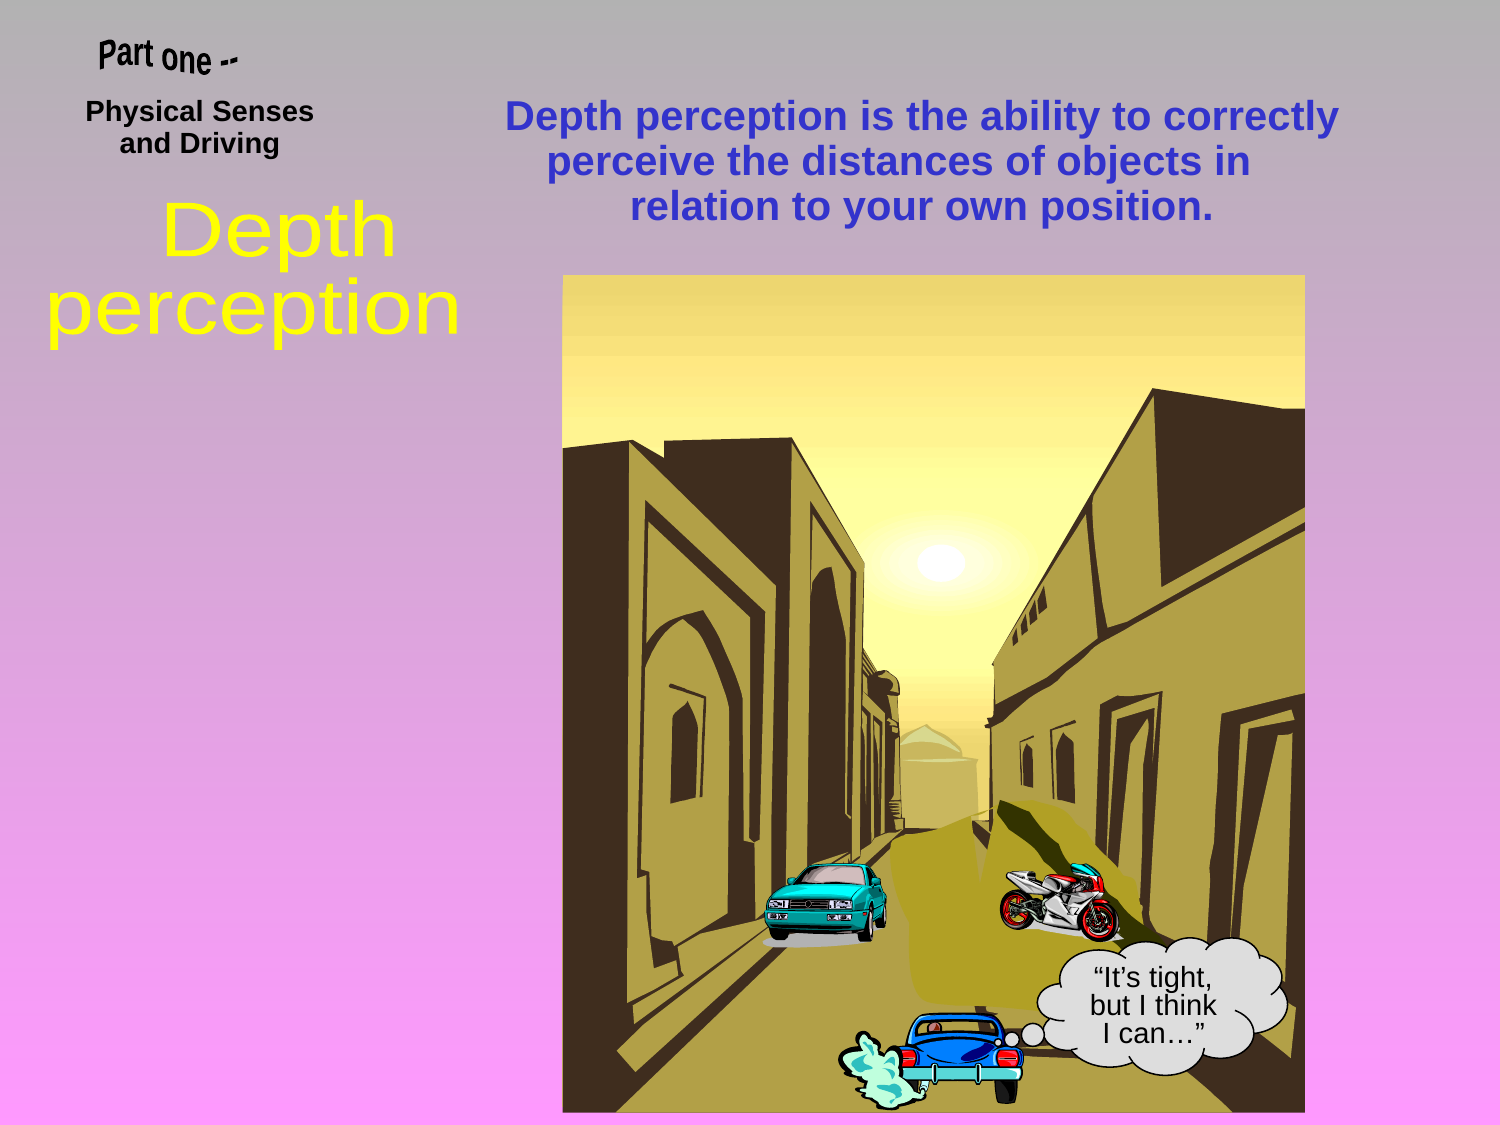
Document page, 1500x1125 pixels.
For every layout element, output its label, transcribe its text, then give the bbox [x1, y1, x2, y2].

text_box Depth perception is the ability to correctly perceive the distances of objects in relation to your own position. [399, 87, 1388, 325]
picture [562, 274, 1306, 1113]
text_box Physical Senses and Driving [49, 87, 350, 200]
